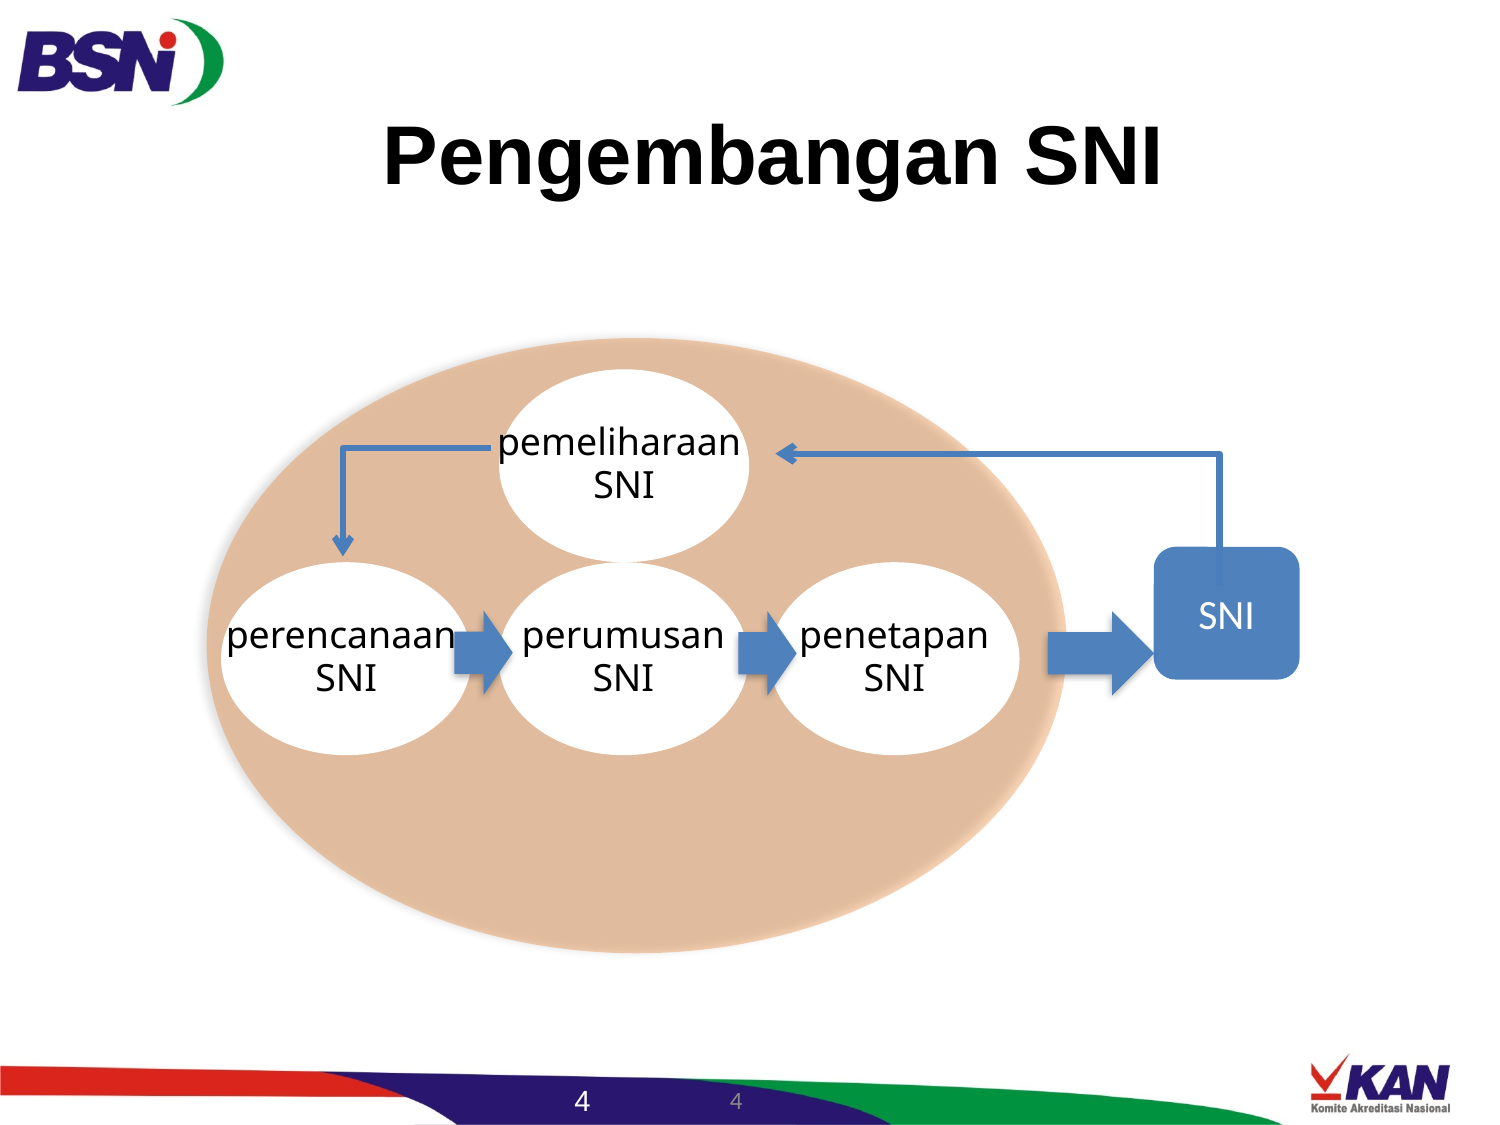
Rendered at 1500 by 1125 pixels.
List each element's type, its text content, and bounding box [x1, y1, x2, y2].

picture [0, 0, 1500, 1125]
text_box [206, 337, 1300, 954]
text_box Pengembangan SNI [81, 93, 1465, 209]
text_box 4 [407, 1069, 758, 1125]
